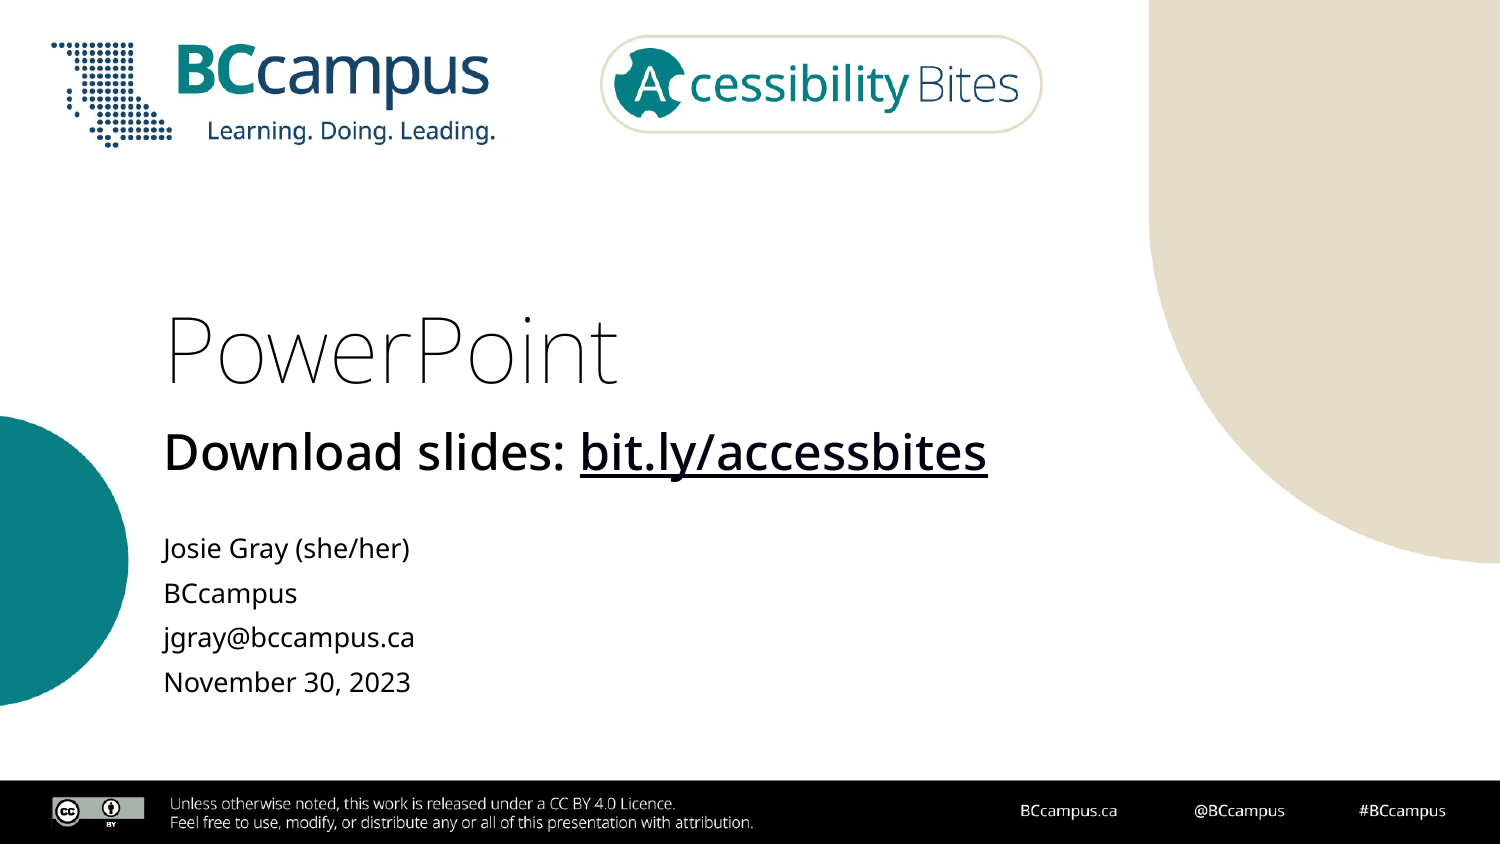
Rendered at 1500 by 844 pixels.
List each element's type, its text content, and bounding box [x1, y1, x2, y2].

list Josie Gray (she/her) BCcampus jgray@bccampus.ca November 30, 2023 [148, 527, 810, 727]
title PowerPoint [148, 156, 1151, 412]
picture [0, 0, 1500, 844]
subtitle Download slides: bit.ly/accessbites [148, 413, 1352, 528]
